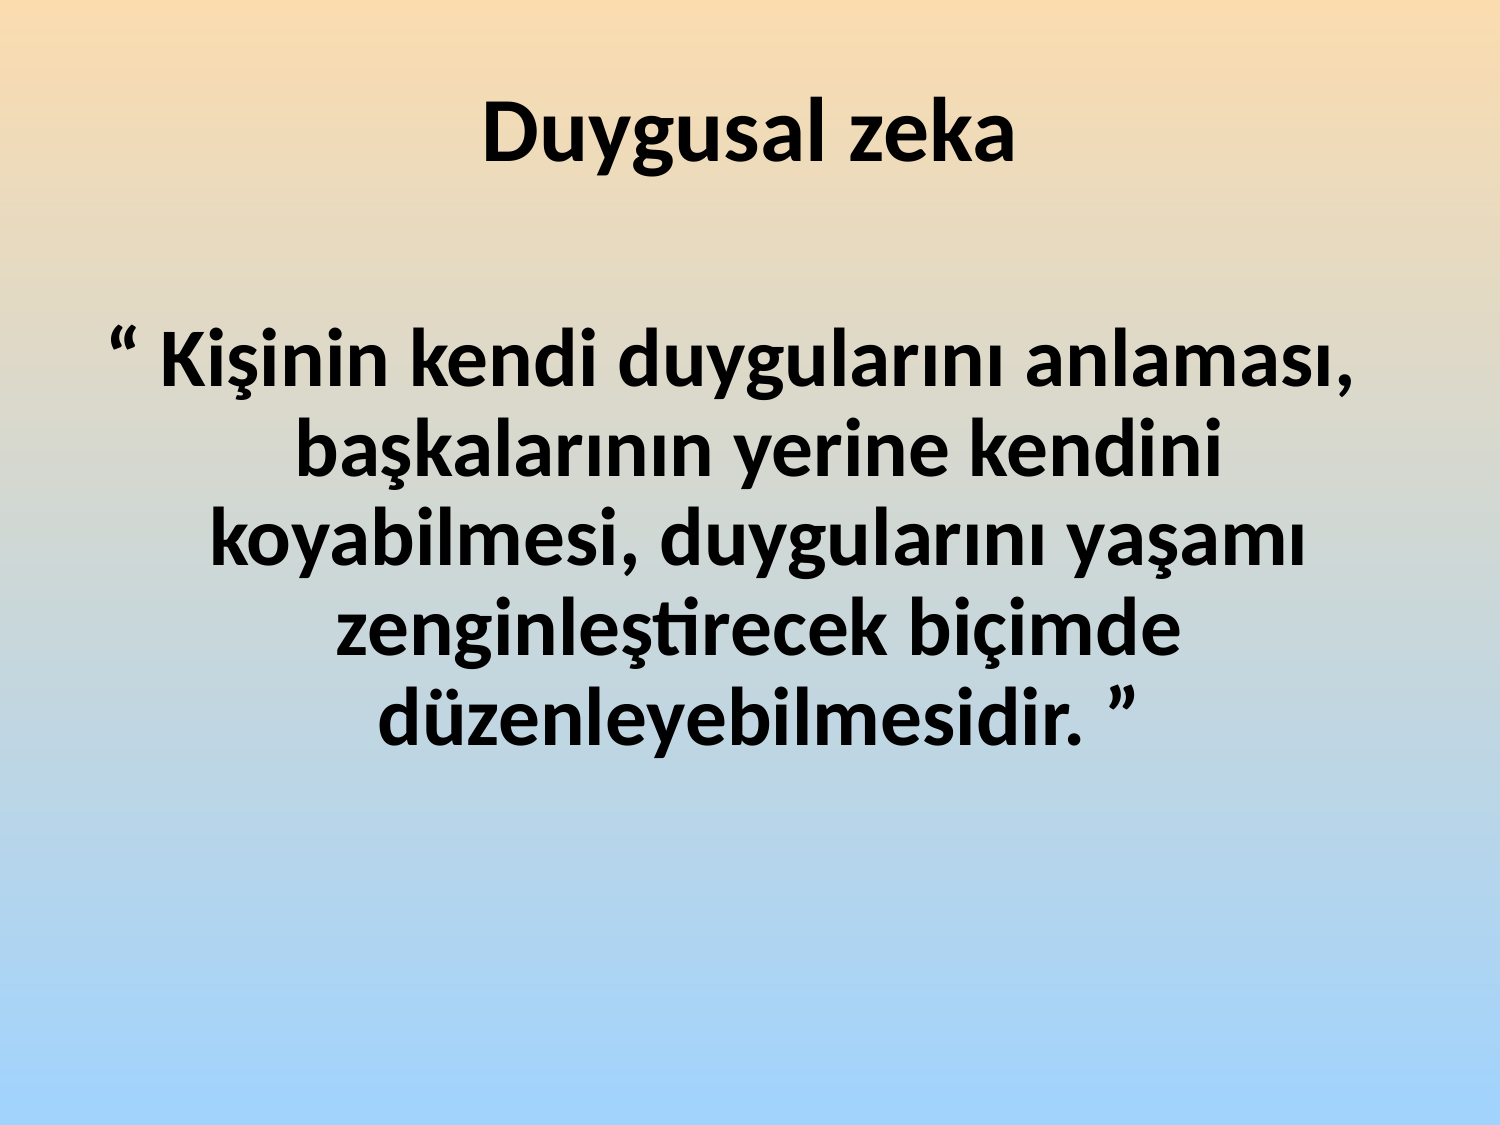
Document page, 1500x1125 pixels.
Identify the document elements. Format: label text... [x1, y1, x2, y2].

list “ Kişinin kendi duygularını anlaması, başkalarının yerine kendini koyabilmesi, duygularını yaşamı zenginleştirecek biçimde düzenleyebilmesidir. ” [49, 199, 1413, 1076]
text_box Duygusal zeka [0, 62, 1500, 188]
